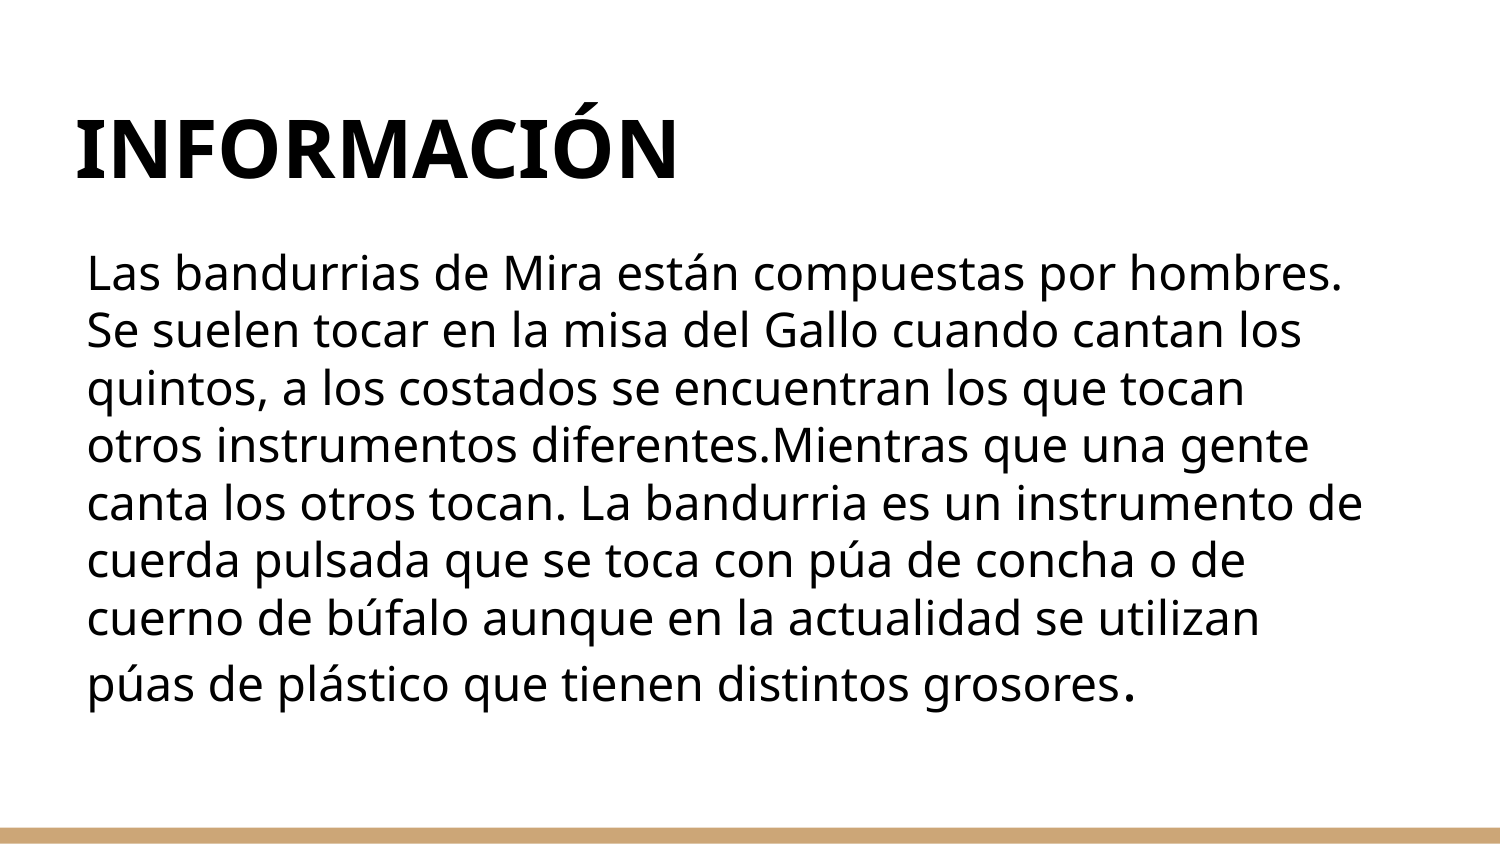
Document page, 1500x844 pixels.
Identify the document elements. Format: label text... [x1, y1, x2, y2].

title INFORMACIÓN [60, 0, 1144, 476]
text_box Las bandurrias de Mira están compuestas por hombres. Se suelen tocar en la misa del Gallo cuando cantan los quintos, a los costados se encuentran los que tocan otros instrumentos diferentes.Mientras que una gente canta los otros tocan. La bandurria es un instrumento de cuerda pulsada que se toca con púa de concha o de cuerno de búfalo aunque en la actualidad se utilizan púas de plástico que tienen distintos grosores. [71, 227, 1385, 728]
